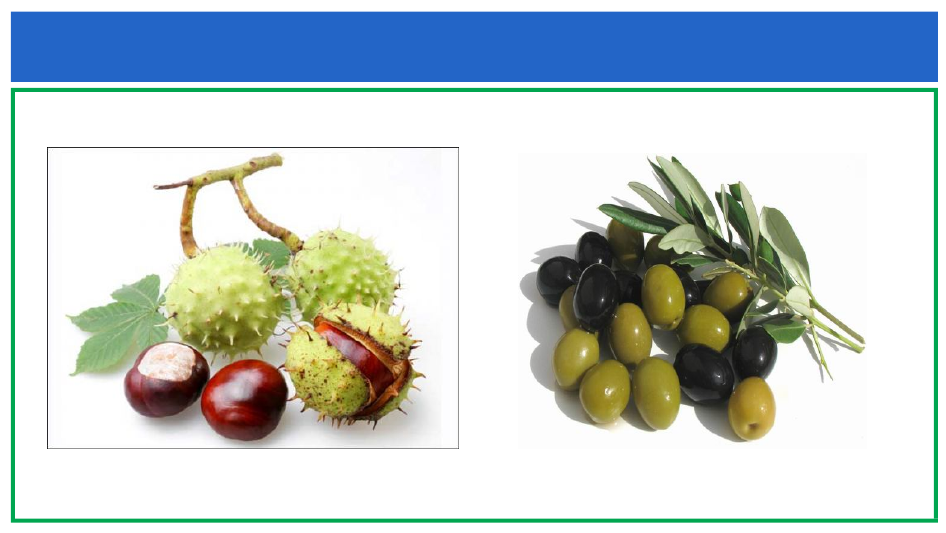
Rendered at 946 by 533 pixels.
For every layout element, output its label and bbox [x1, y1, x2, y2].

list [518, 153, 867, 449]
list [47, 147, 460, 449]
